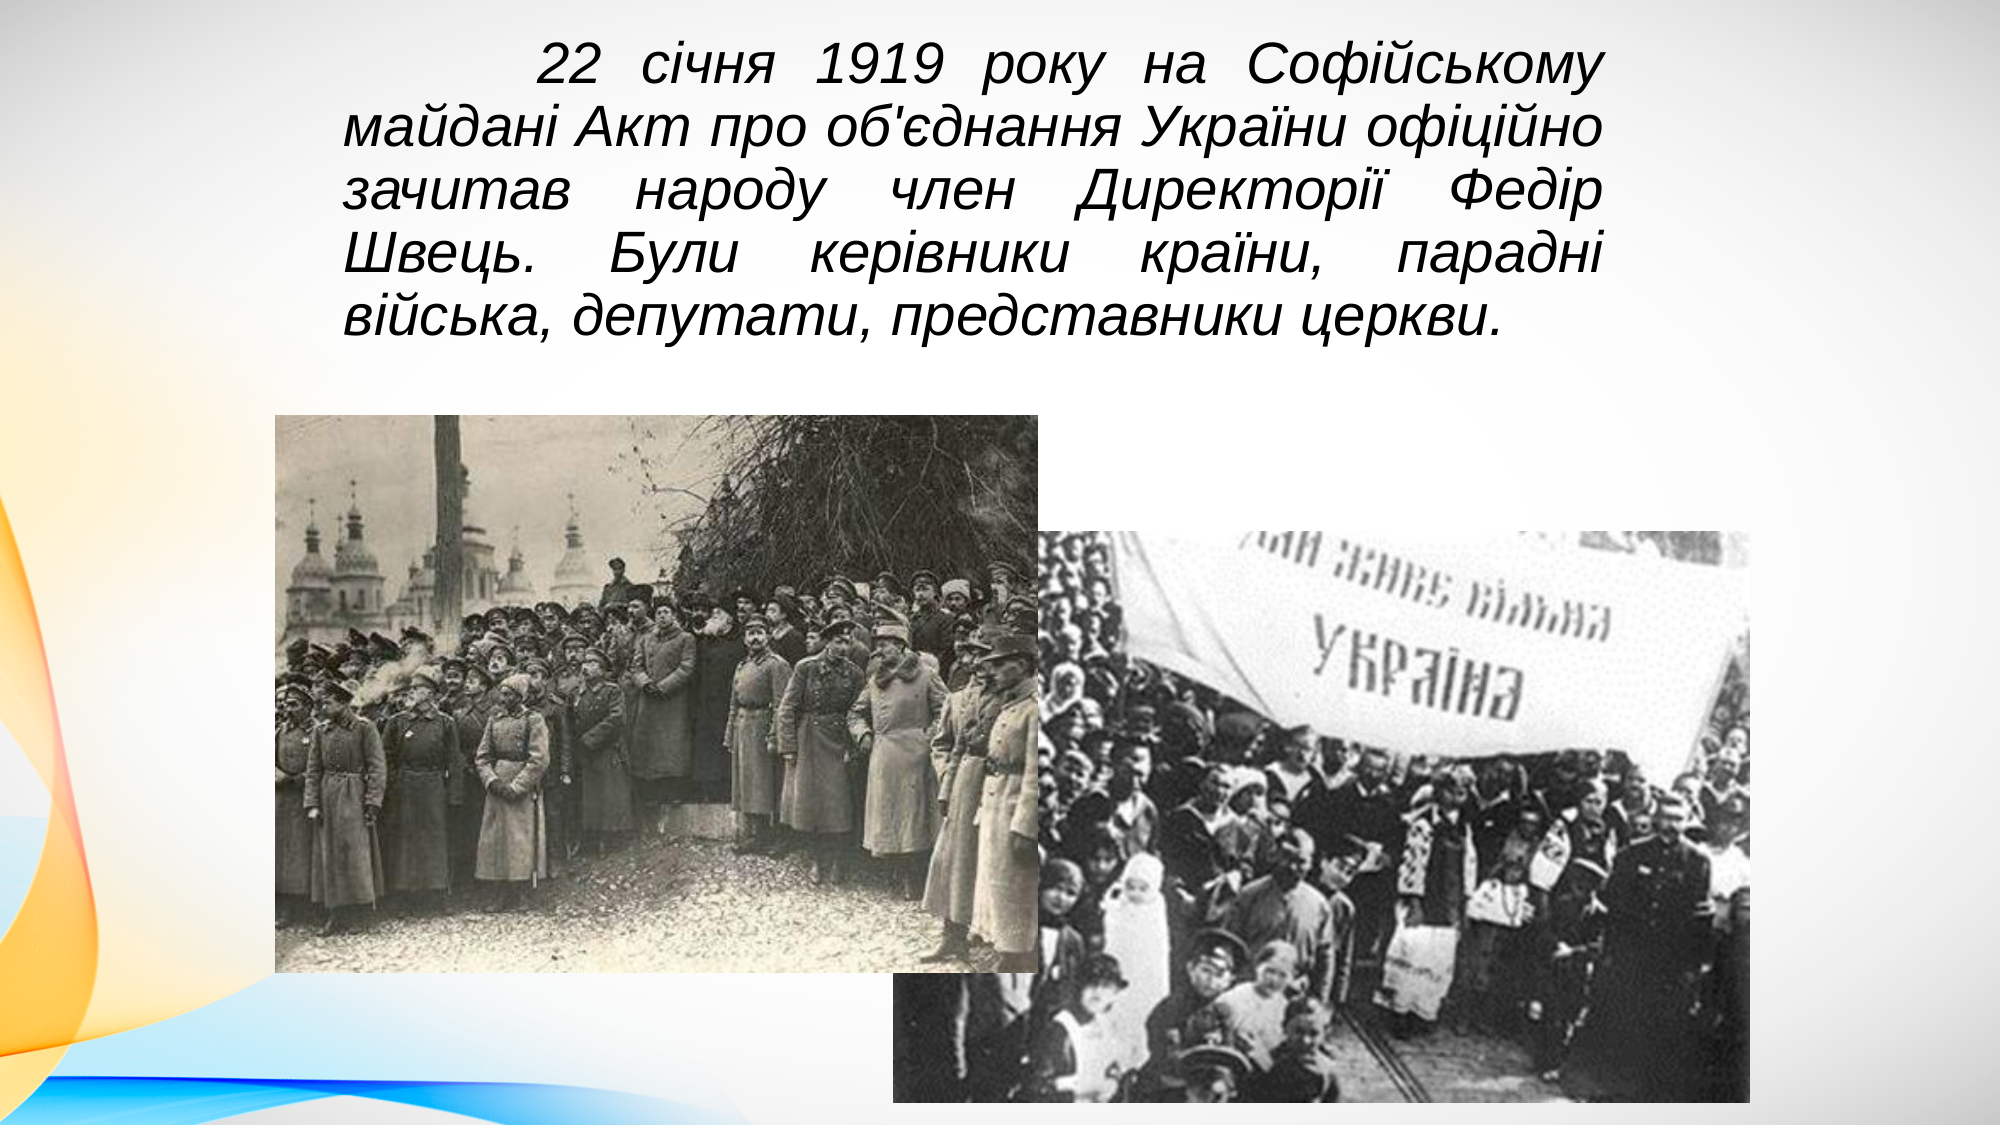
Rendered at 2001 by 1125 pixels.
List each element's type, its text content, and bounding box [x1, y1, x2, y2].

picture [0, 0, 2000, 1125]
list 22 січня 1919 року на Софійському майдані Акт про об'єднання України офіційно зачитав народу член Директорії Федір Швець. Були керівники країни, парадні війська, депутати, представники церкви. [328, 25, 1620, 531]
